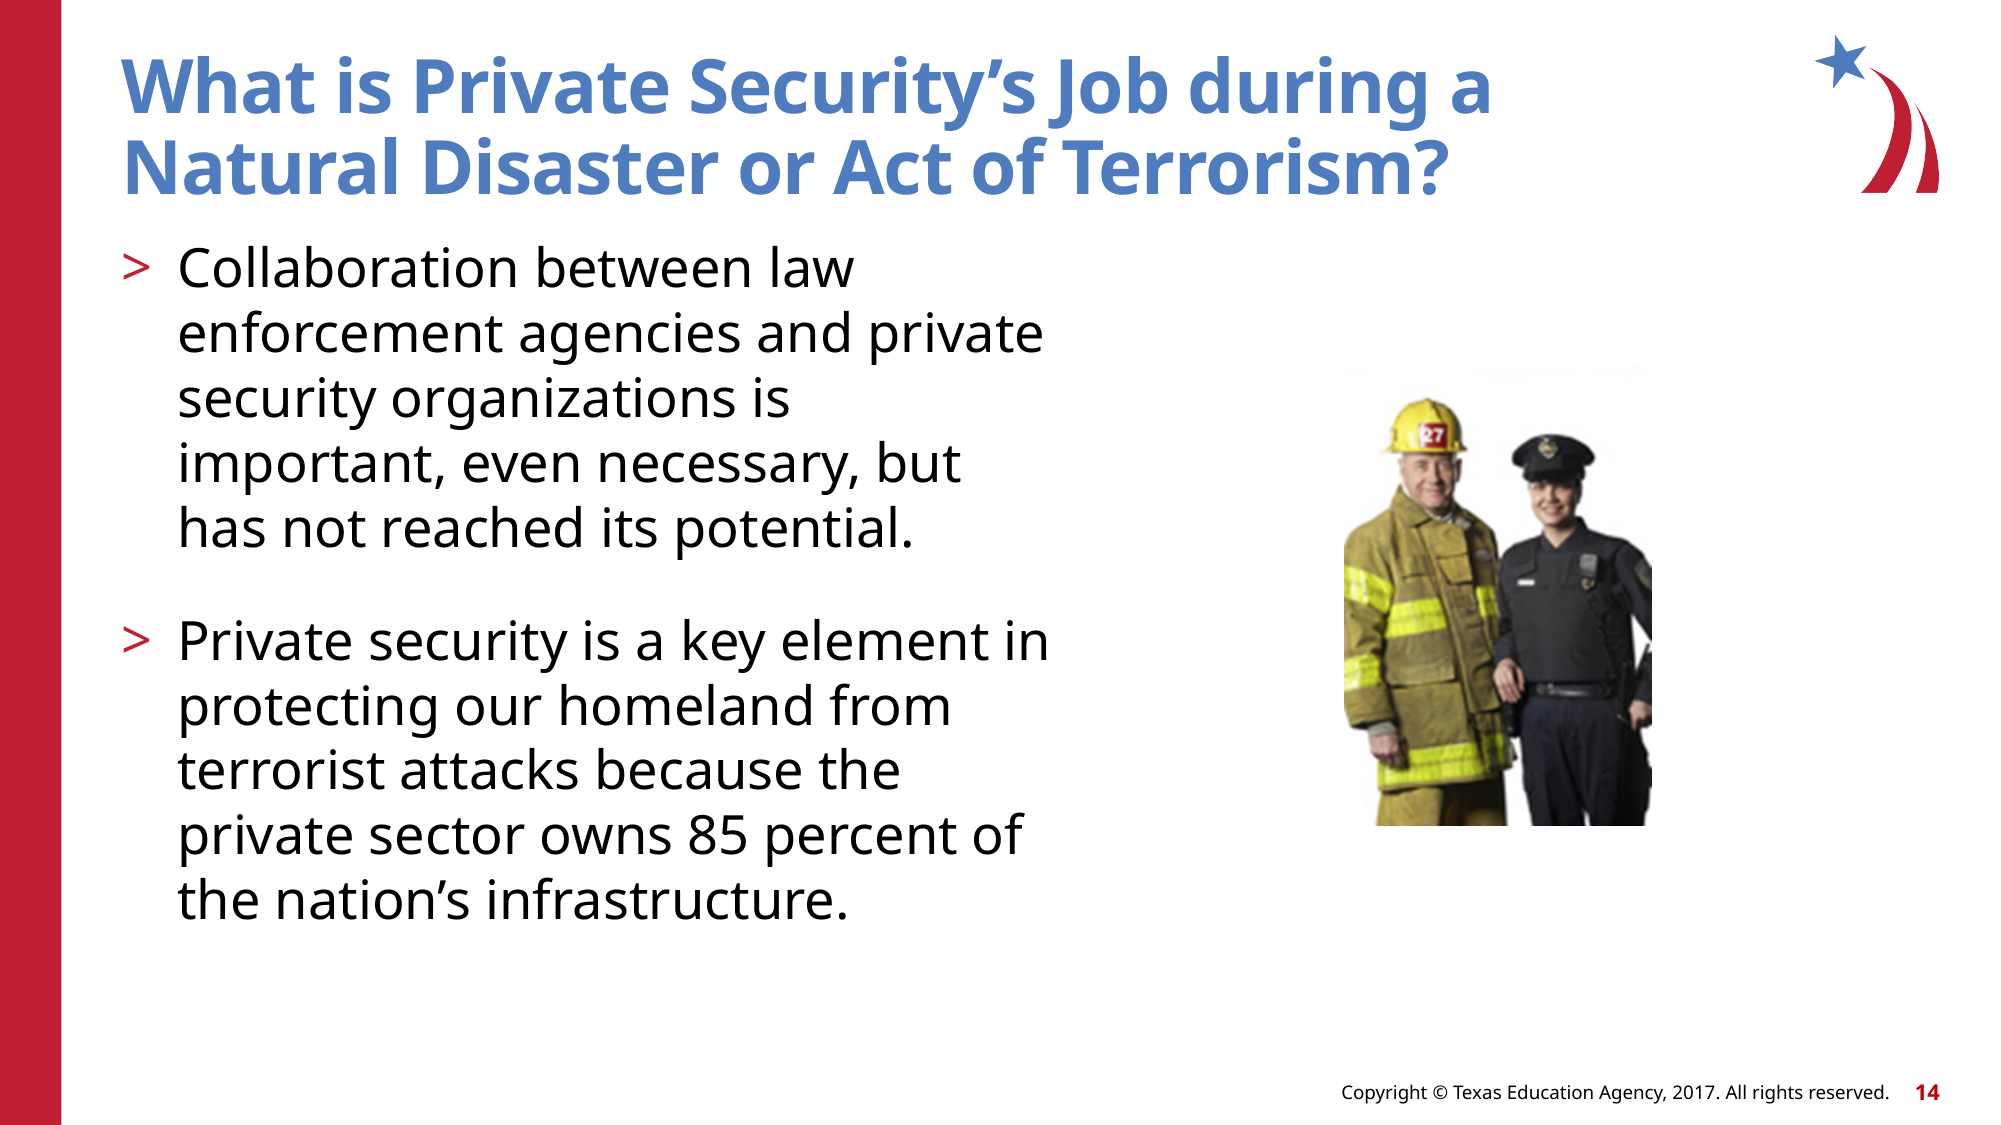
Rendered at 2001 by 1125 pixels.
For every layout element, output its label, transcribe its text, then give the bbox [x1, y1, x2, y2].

list Collaboration between law enforcement agencies and private security organizations is important, even necessary, but has not reached its potential. Private security is a key element in protecting our homeland from terrorist attacks because the private sector owns 85 percent of the nation’s infrastructure. [121, 233, 1058, 1010]
title What is Private Security’s Job during a Natural Disaster or Act of Terrorism? [121, 66, 1772, 211]
picture [1814, 34, 1939, 193]
picture [1344, 365, 1652, 826]
